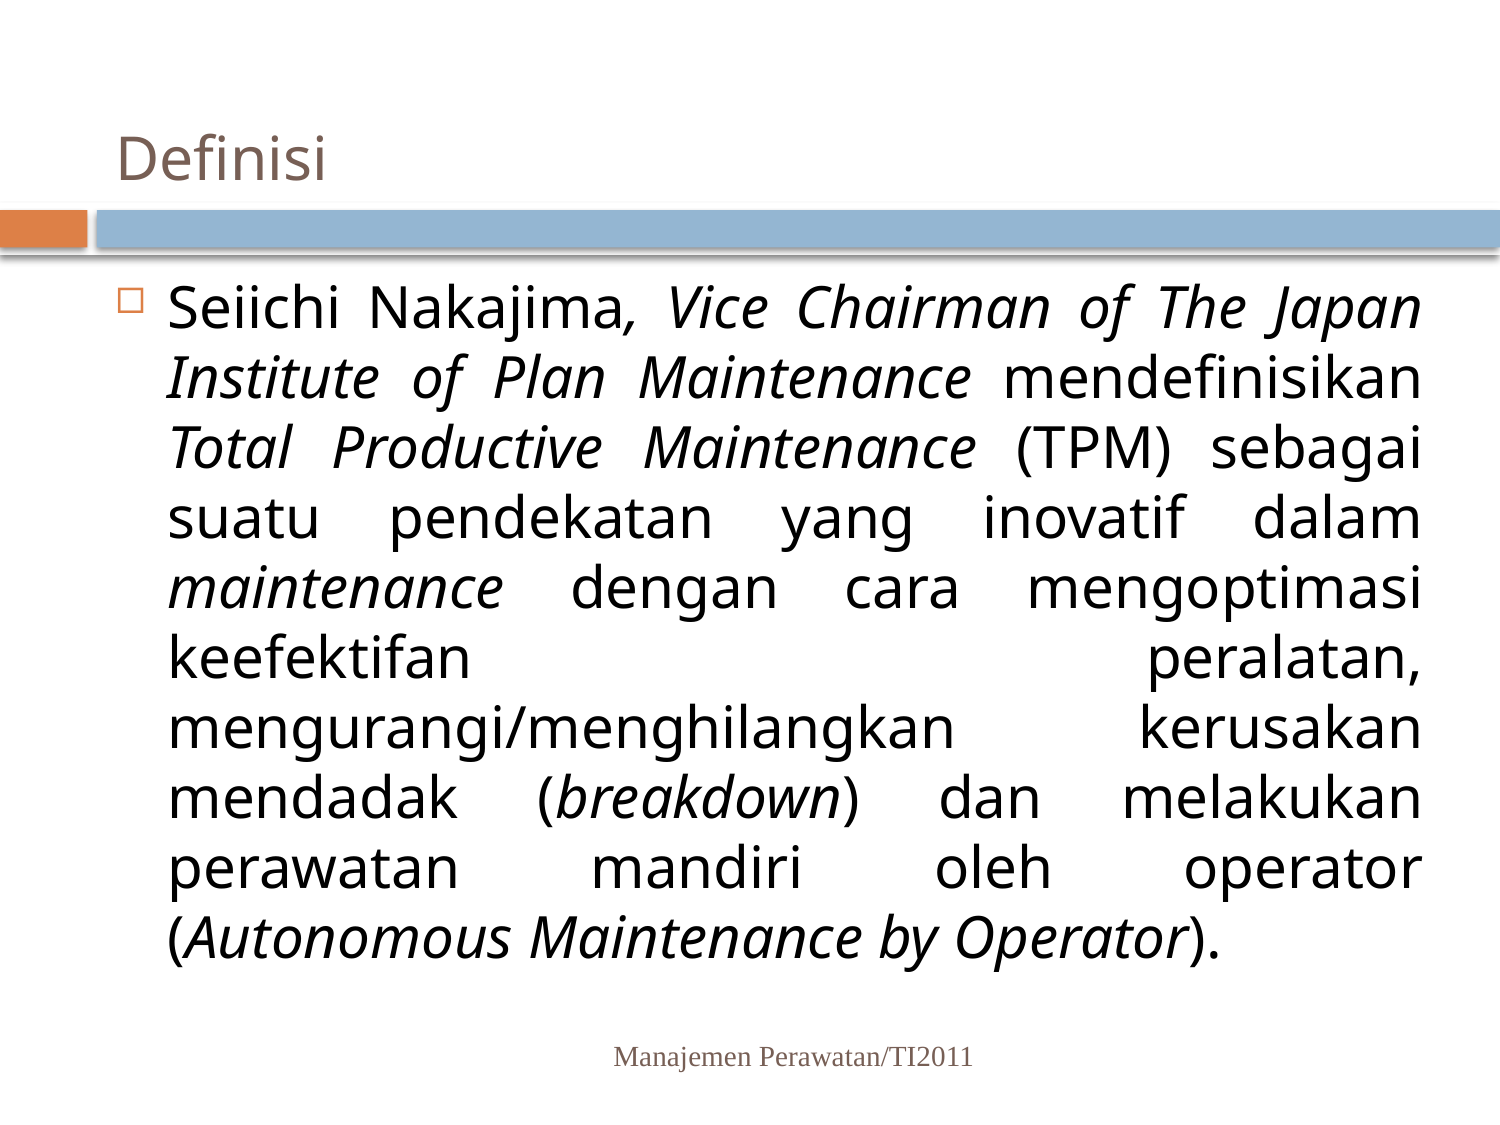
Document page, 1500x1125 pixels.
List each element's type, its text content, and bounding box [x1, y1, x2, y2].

list Seiichi Nakajima, Vice Chairman of The Japan Institute of Plan Maintenance mendefinisikan Total Productive Maintenance (TPM) sebagai suatu pendekatan yang inovatif dalam maintenance dengan cara mengoptimasi keefektifan peralatan, mengurangi/menghilangkan kerusakan mendadak (breakdown) dan melakukan perawatan mandiri oleh operator (Autonomous Maintenance by Operator). [100, 262, 1438, 1000]
footer Manajemen Perawatan/TI2011 [99, 1024, 990, 1085]
title Definisi [100, 37, 1438, 200]
